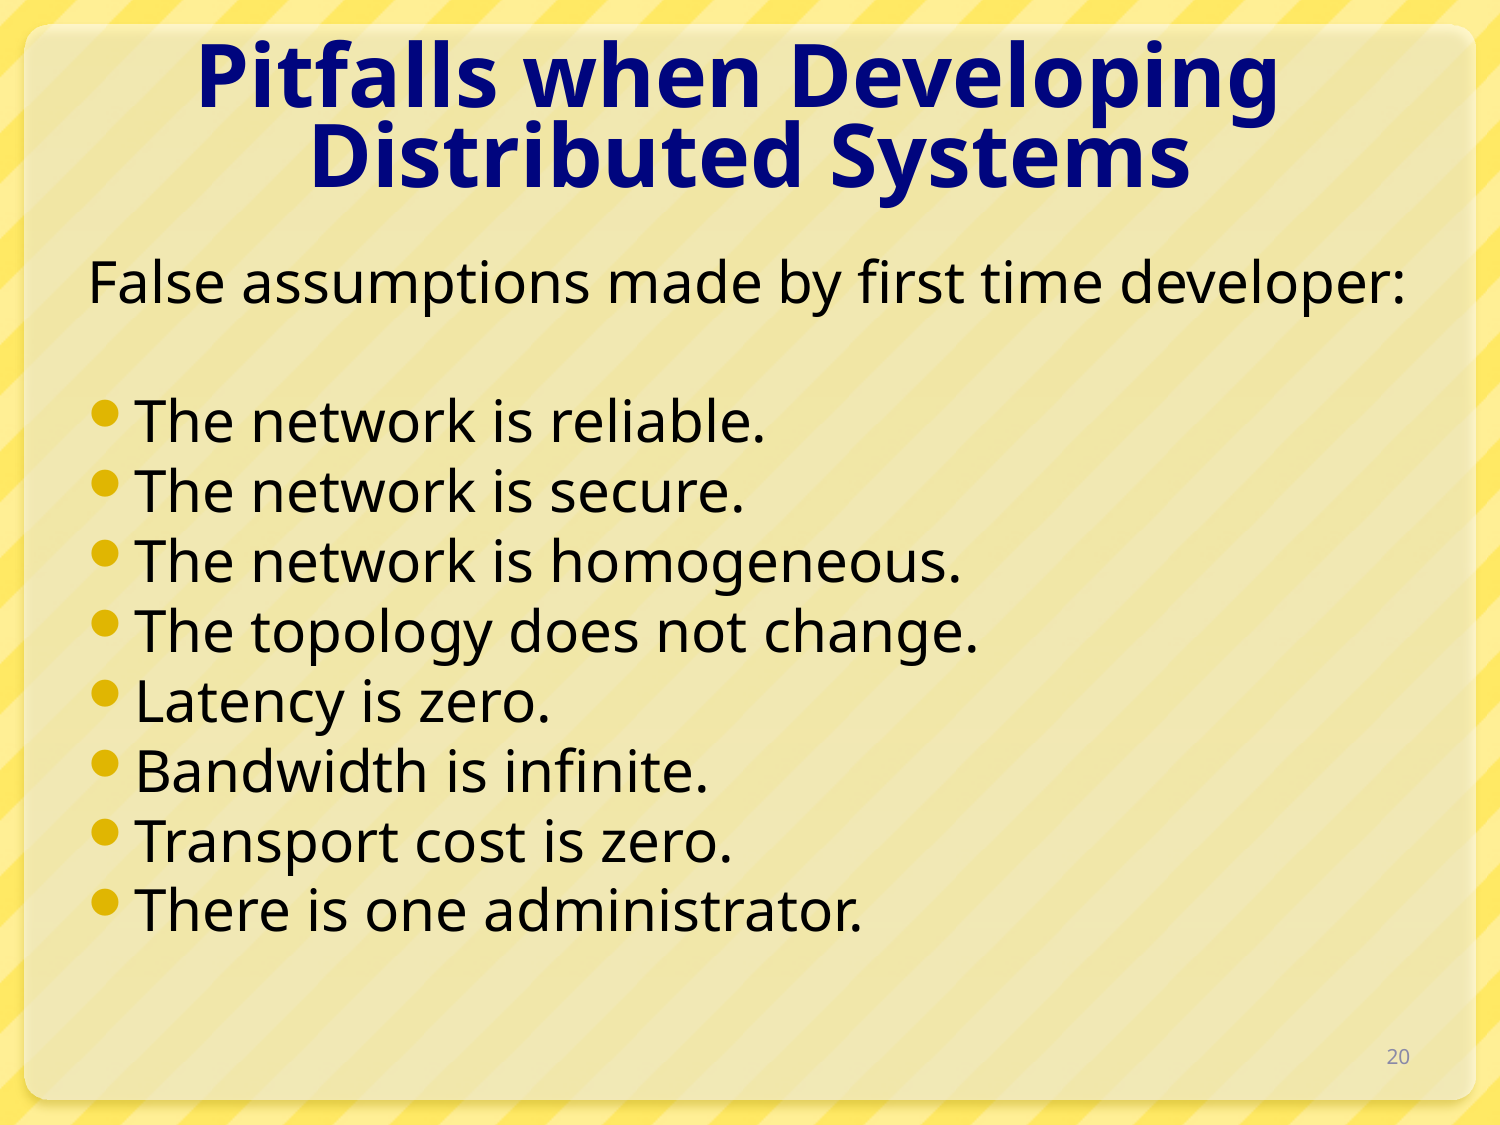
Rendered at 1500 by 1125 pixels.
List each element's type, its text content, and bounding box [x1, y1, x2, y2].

slide_number 20 [1074, 1019, 1425, 1080]
list False assumptions made by first time developer: The network is reliable. The network is secure. The network is homogeneous. The topology does not change. Latency is zero. Bandwidth is infinite. Transport cost is zero. There is one administrator. [50, 237, 1450, 1005]
title Pitfalls when Developing Distributed Systems [50, 37, 1450, 213]
